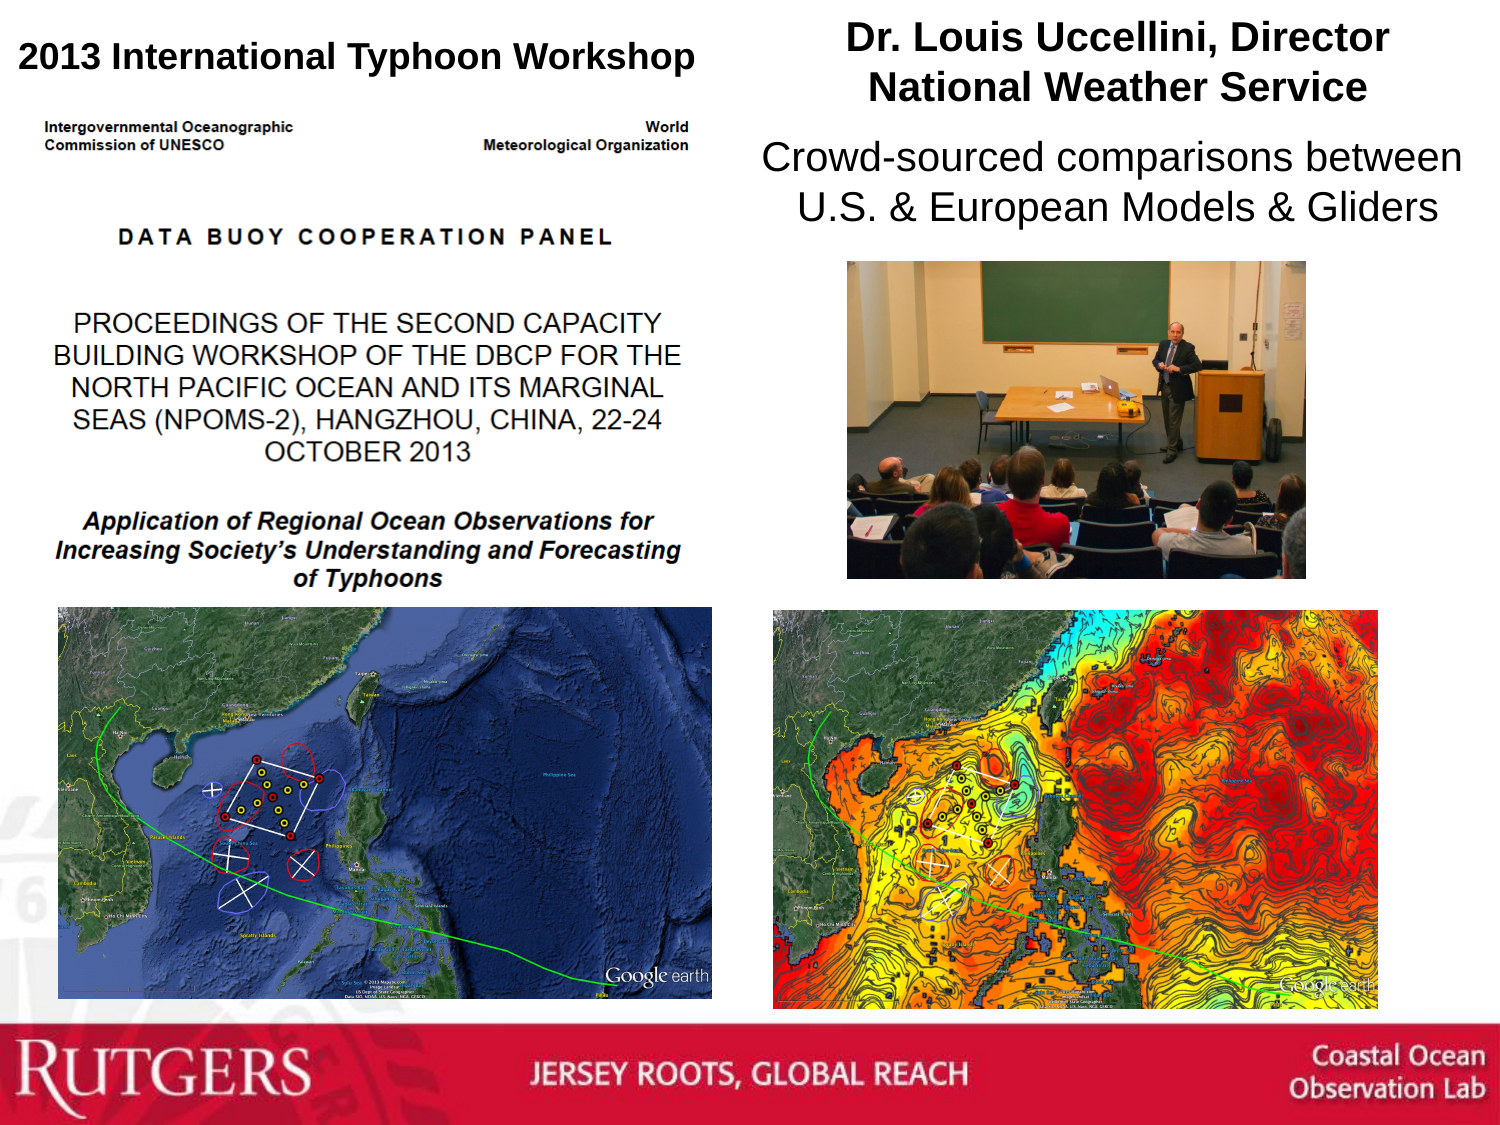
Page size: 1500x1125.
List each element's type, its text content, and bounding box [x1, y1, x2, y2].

text_box Dr. Louis Uccellini, Director National Weather Service Crowd-sourced comparisons between U.S. & European Models & Gliders [736, 2, 1500, 238]
text_box 2013 International Typhoon Workshop [3, 24, 712, 85]
picture [0, 0, 1500, 1125]
